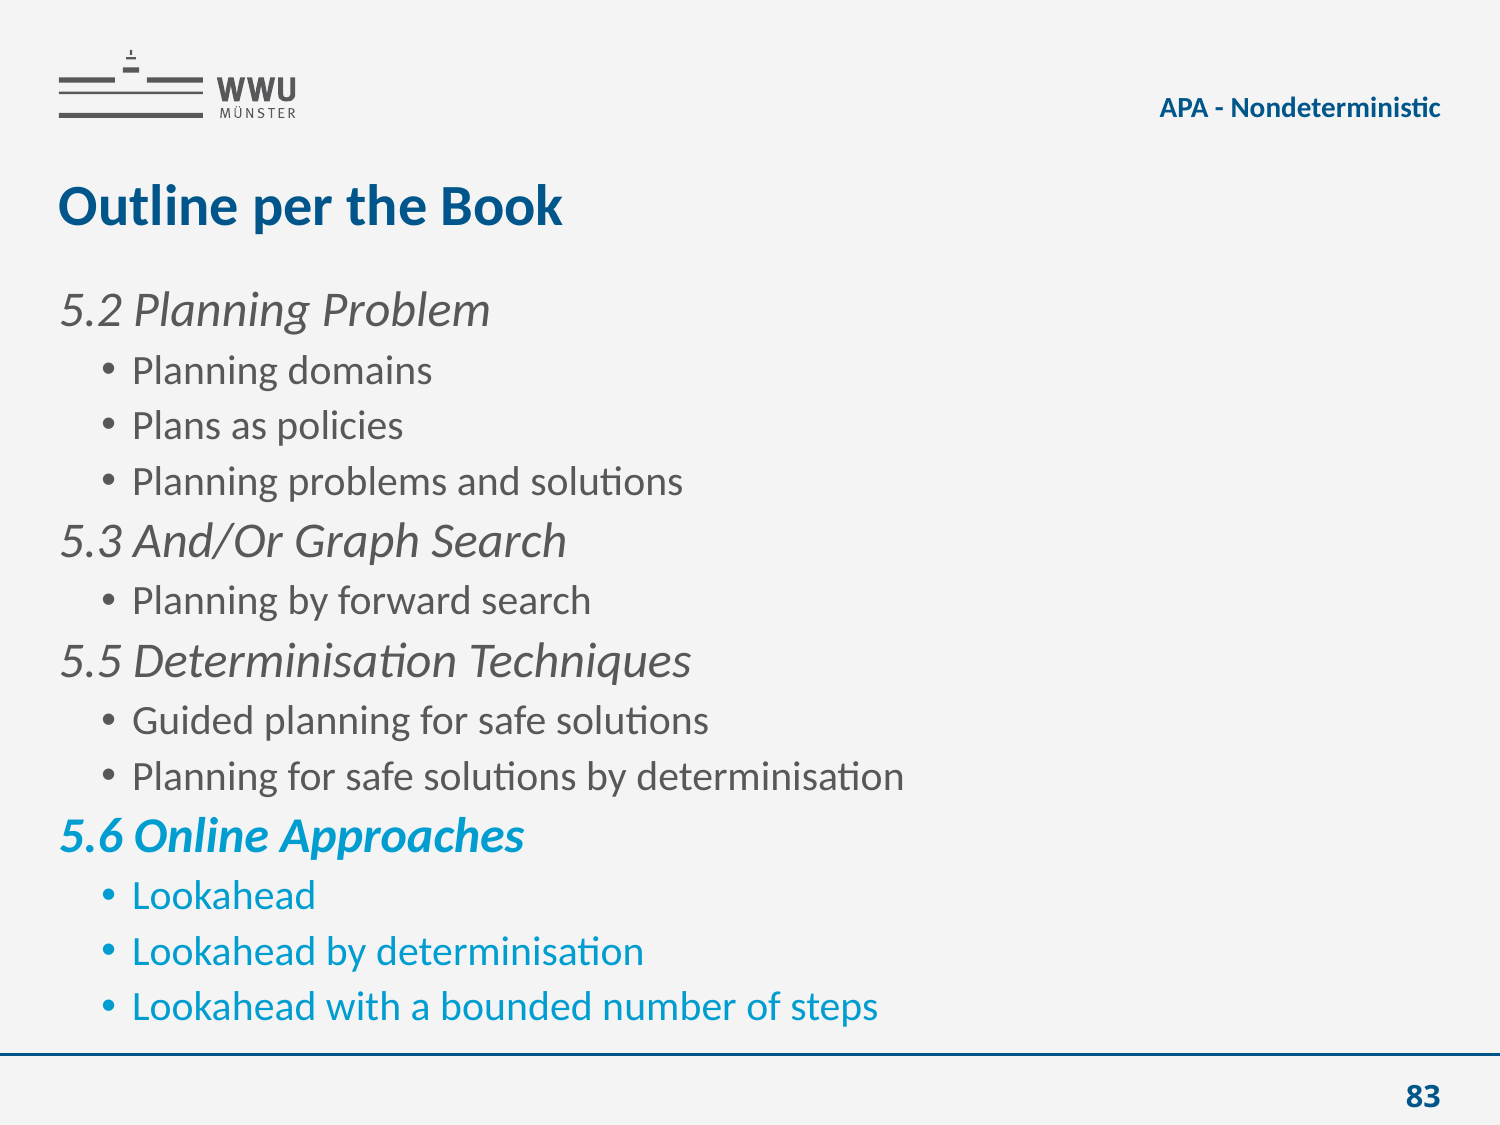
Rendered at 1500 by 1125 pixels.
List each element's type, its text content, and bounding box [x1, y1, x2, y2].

list 5.2 Planning Problem Planning domains Plans as policies Planning problems and solutions 5.3 And/Or Graph Search Planning by forward search 5.5 Determinisation Techniques Guided planning for safe solutions Planning for safe solutions by determinisation 5.6 Online Approaches Lookahead Lookahead by determinisation Lookahead with a bounded number of steps [59, 283, 1442, 1036]
slide_number 83 [1322, 1058, 1441, 1118]
slide_number APA - Nondeterministic [590, 63, 1442, 123]
title Outline per the Book [59, 167, 1442, 262]
